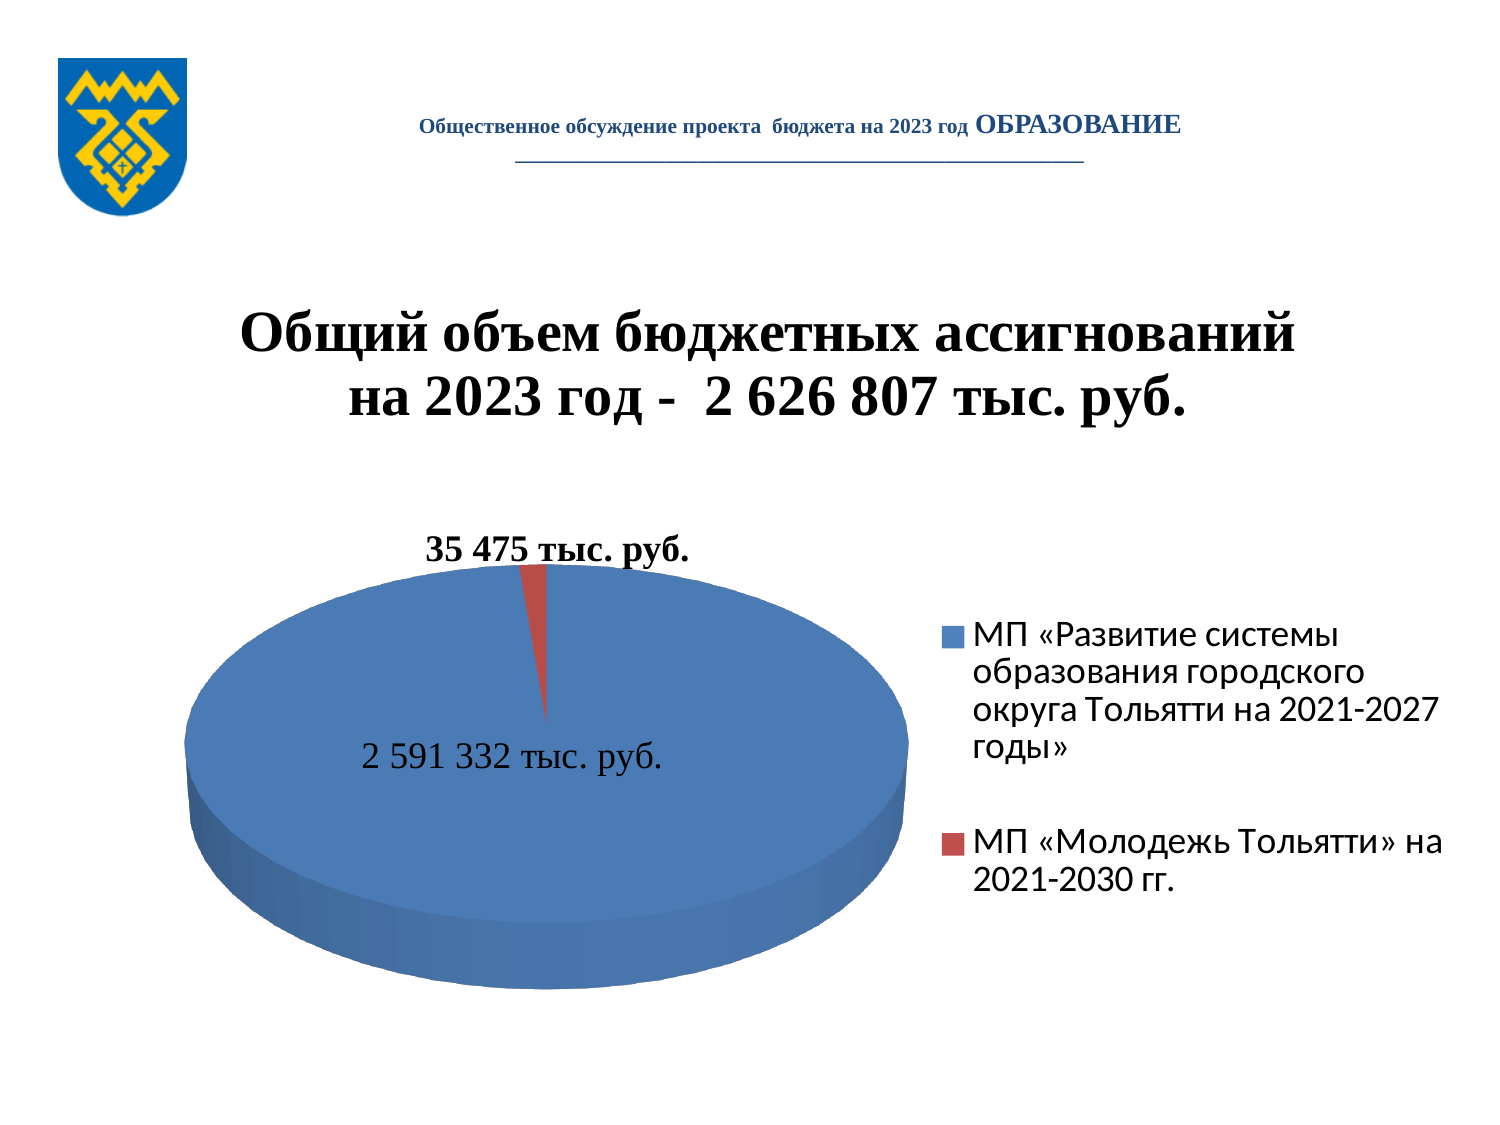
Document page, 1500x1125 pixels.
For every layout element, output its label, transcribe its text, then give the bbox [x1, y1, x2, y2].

title Общественное обсуждение проекта бюджета на 2023 год ОБРАЗОВАНИЕ _____________________________________________________ [175, 45, 1425, 200]
chart [70, 257, 1466, 1091]
picture [58, 58, 188, 217]
